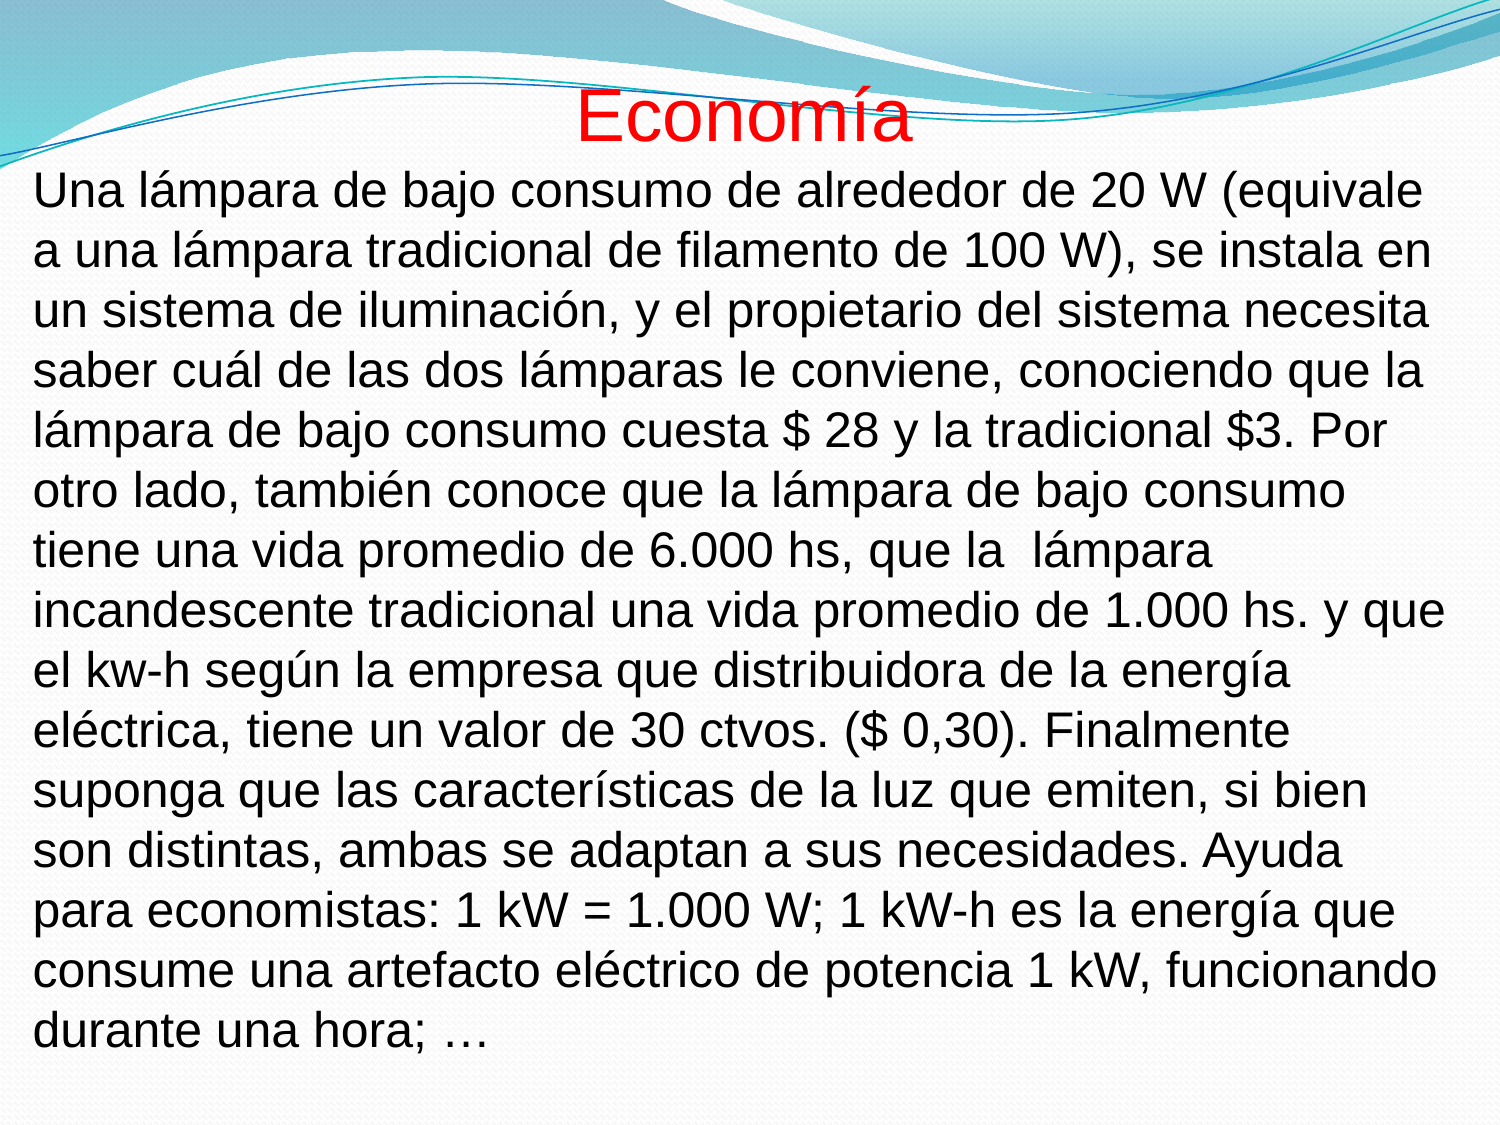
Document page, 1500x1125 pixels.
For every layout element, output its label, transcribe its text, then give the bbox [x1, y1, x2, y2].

text_box Economía Una lámpara de bajo consumo de alrededor de 20 W (equivale a una lámpara tradicional de filamento de 100 W), se instala en un sistema de iluminación, y el propietario del sistema necesita saber cuál de las dos lámparas le conviene, conociendo que la lámpara de bajo consumo cuesta $ 28 y la tradicional $3. Por otro lado, también conoce que la lámpara de bajo consumo tiene una vida promedio de 6.000 hs, que la lámpara incandescente tradicional una vida promedio de 1.000 hs. y que el kw-h según la empresa que distribuidora de la energía eléctrica, tiene un valor de 30 ctvos. ($ 0,30). Finalmente suponga que las características de la luz que emiten, si bien son distintas, ambas se adaptan a sus necesidades. Ayuda para economistas: 1 kW = 1.000 W; 1 kW-h es la energía que consume una artefacto eléctrico de potencia 1 kW, funcionando durante una hora; … [17, 59, 1471, 1065]
